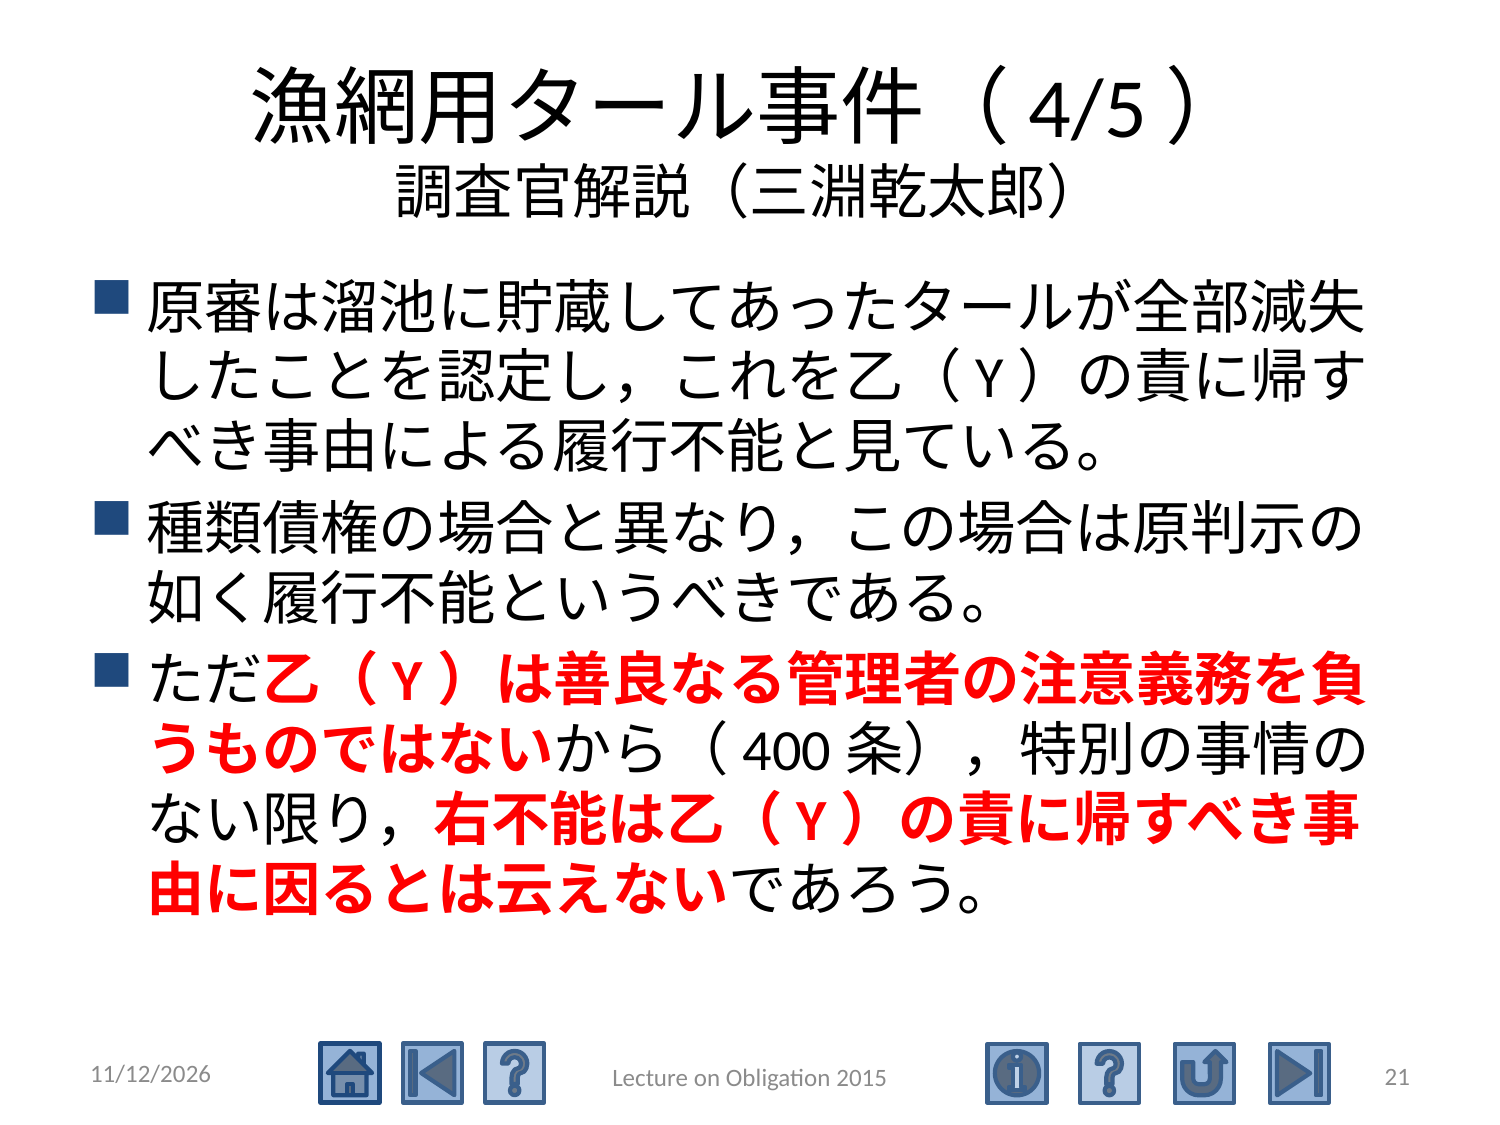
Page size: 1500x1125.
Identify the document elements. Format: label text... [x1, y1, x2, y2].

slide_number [75, 1042, 425, 1103]
title 漁網用タール事件（4/5） 調査官解説（三淵乾太郎） [75, 45, 1425, 233]
footer Lecture on Obligation 2015 [512, 1046, 988, 1107]
text_box 原審は溜池に貯蔵してあったタールが全部減失したことを認定し，これを乙（Y）の責に帰すべき事由による履行不能と見ている。 種類債権の場合と異なり，この場合は原判示の如く履行不能というべきである。 ただ乙（Y）は善良なる管理者の注意義務を負うものではないから（400条），特別の事情のない限り，右不能は乙（Y）の責に帰すべき事由に因るとは云えないであろう。 [74, 262, 1425, 1005]
slide_number 21 [1074, 1045, 1425, 1106]
